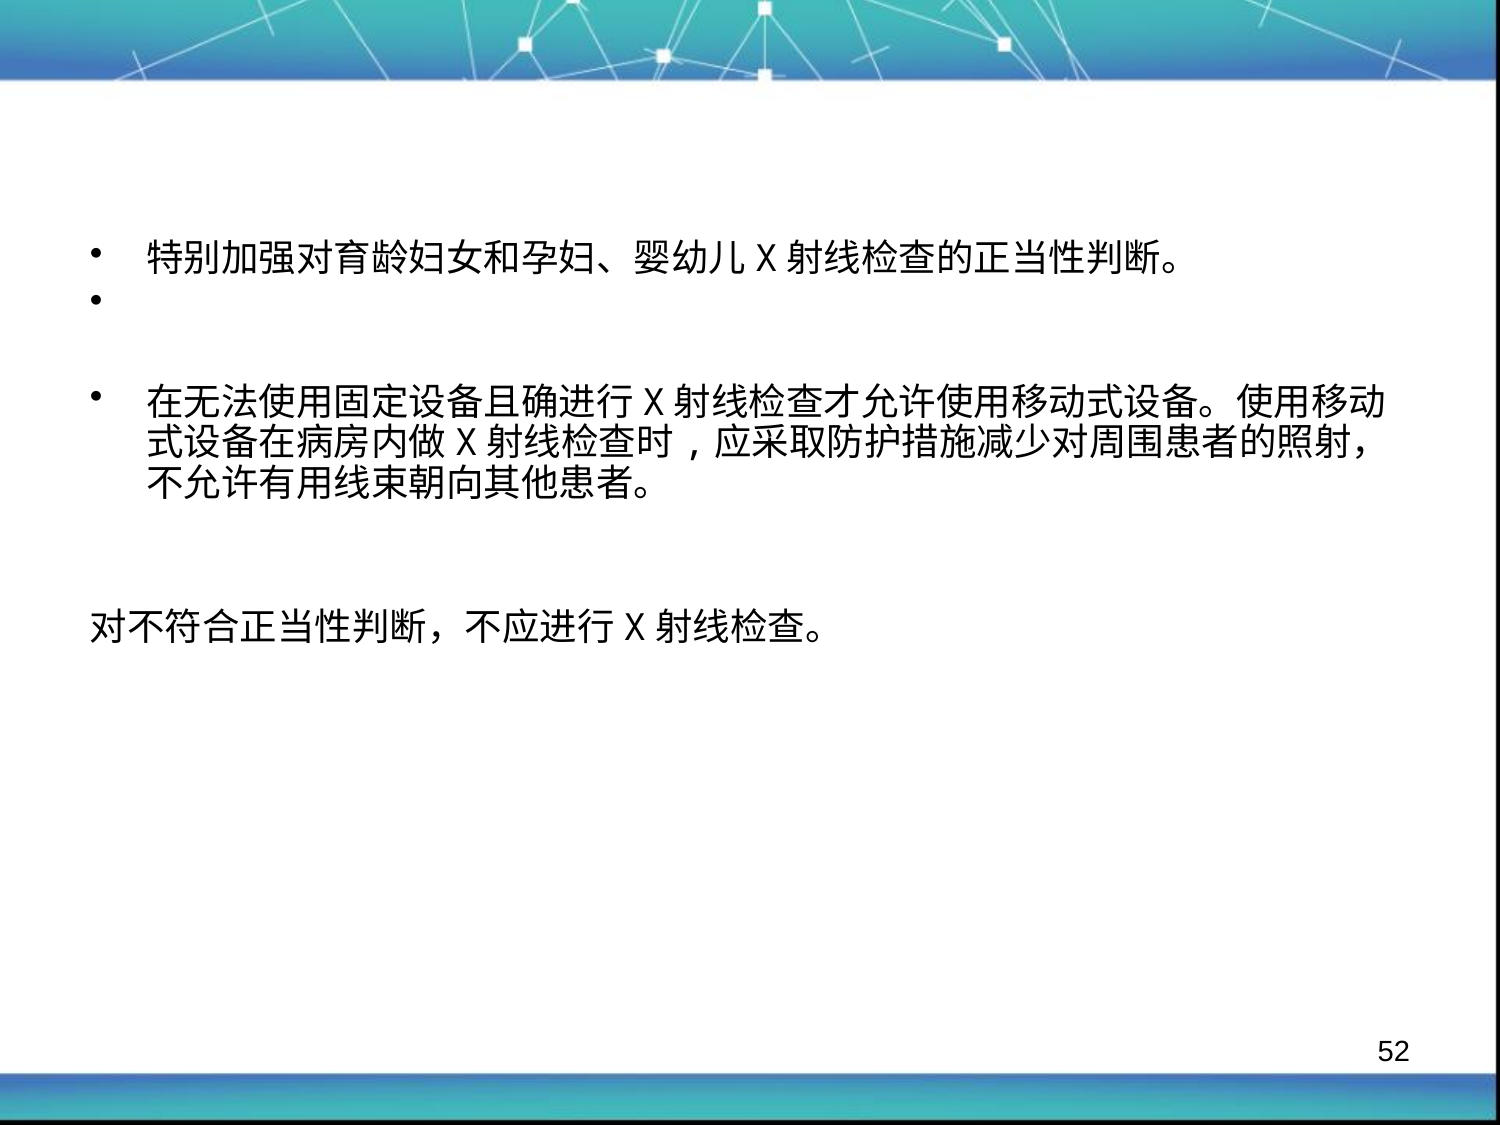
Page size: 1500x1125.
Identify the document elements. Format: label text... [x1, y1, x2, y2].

list 特别加强对育龄妇女和孕妇、婴幼儿X射线检查的正当性判断。 在无法使用固定设备且确进行X射线检查才允许使用移动式设备。使用移动式设备在病房内做X射线检查时,应采取防护措施减少对周围患者的照射，不允许有用线束朝向其他患者。 对不符合正当性判断，不应进行X射线检查。 [74, 231, 1426, 1006]
slide_number 52 [1074, 1024, 1426, 1103]
picture [0, 0, 1500, 1125]
